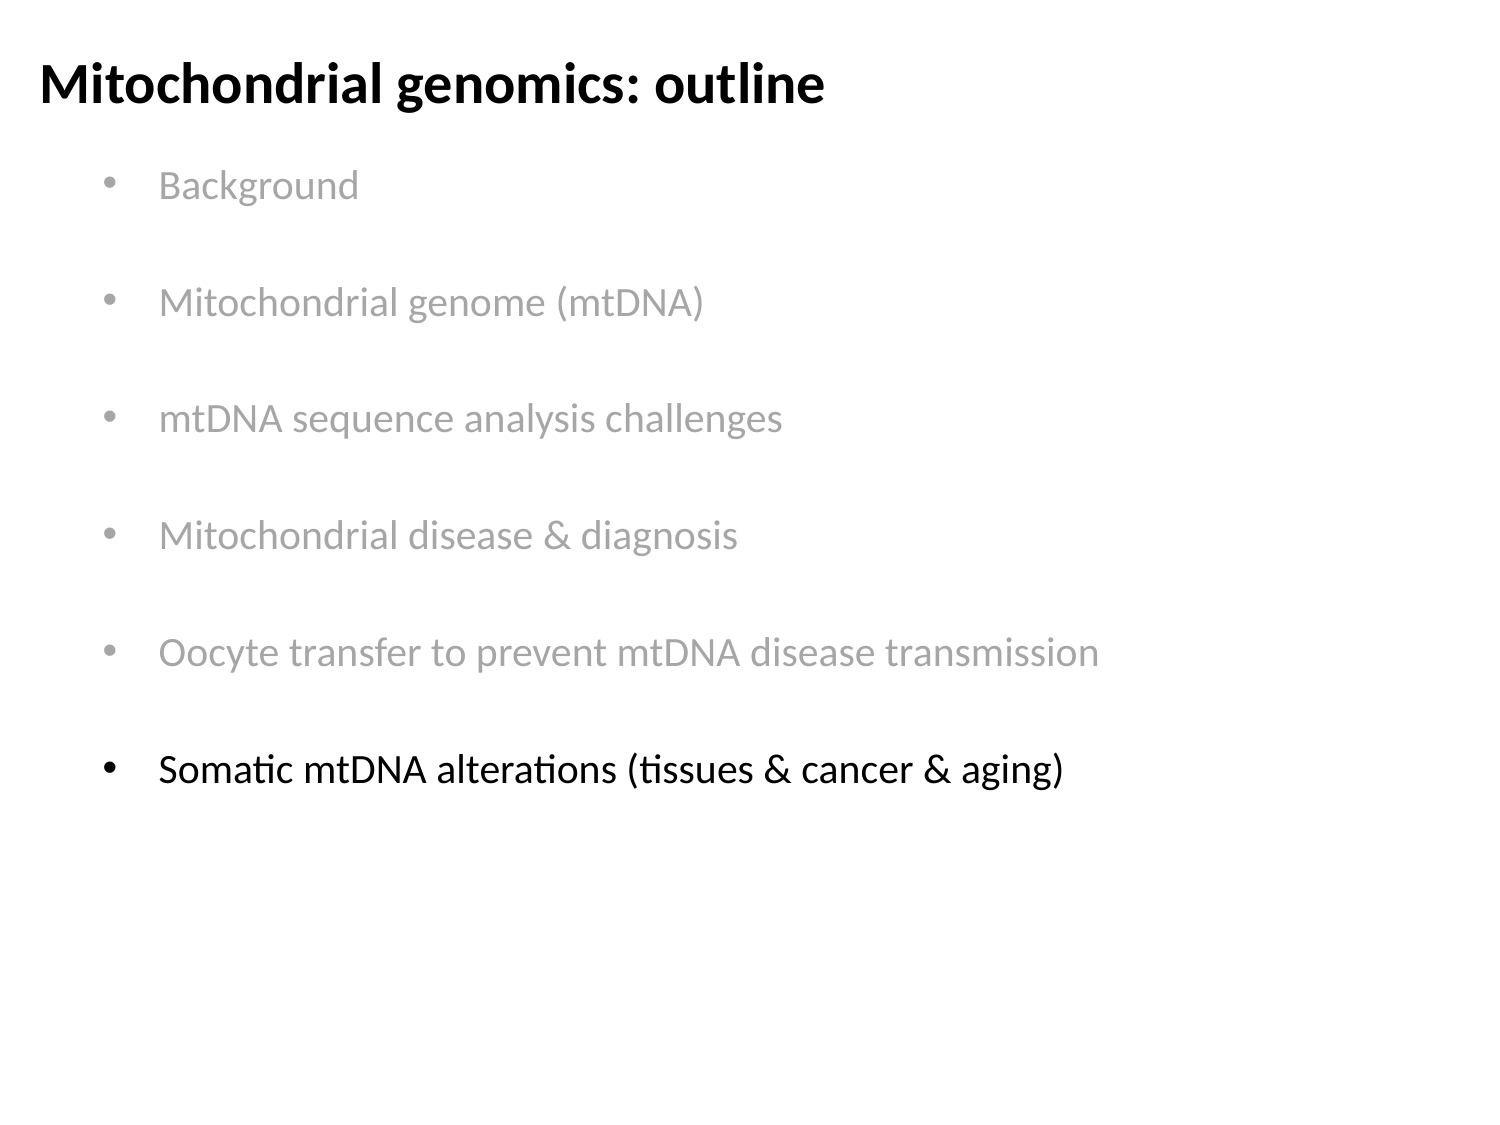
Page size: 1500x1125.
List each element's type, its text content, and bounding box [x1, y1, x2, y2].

list Background Mitochondrial genome (mtDNA) mtDNA sequence analysis challenges Mitochondrial disease & diagnosis Oocyte transfer to prevent mtDNA disease transmission Somatic mtDNA alterations (tissues & cancer & aging) [87, 149, 1425, 1088]
title Mitochondrial genomics: outline [24, 37, 1425, 118]
